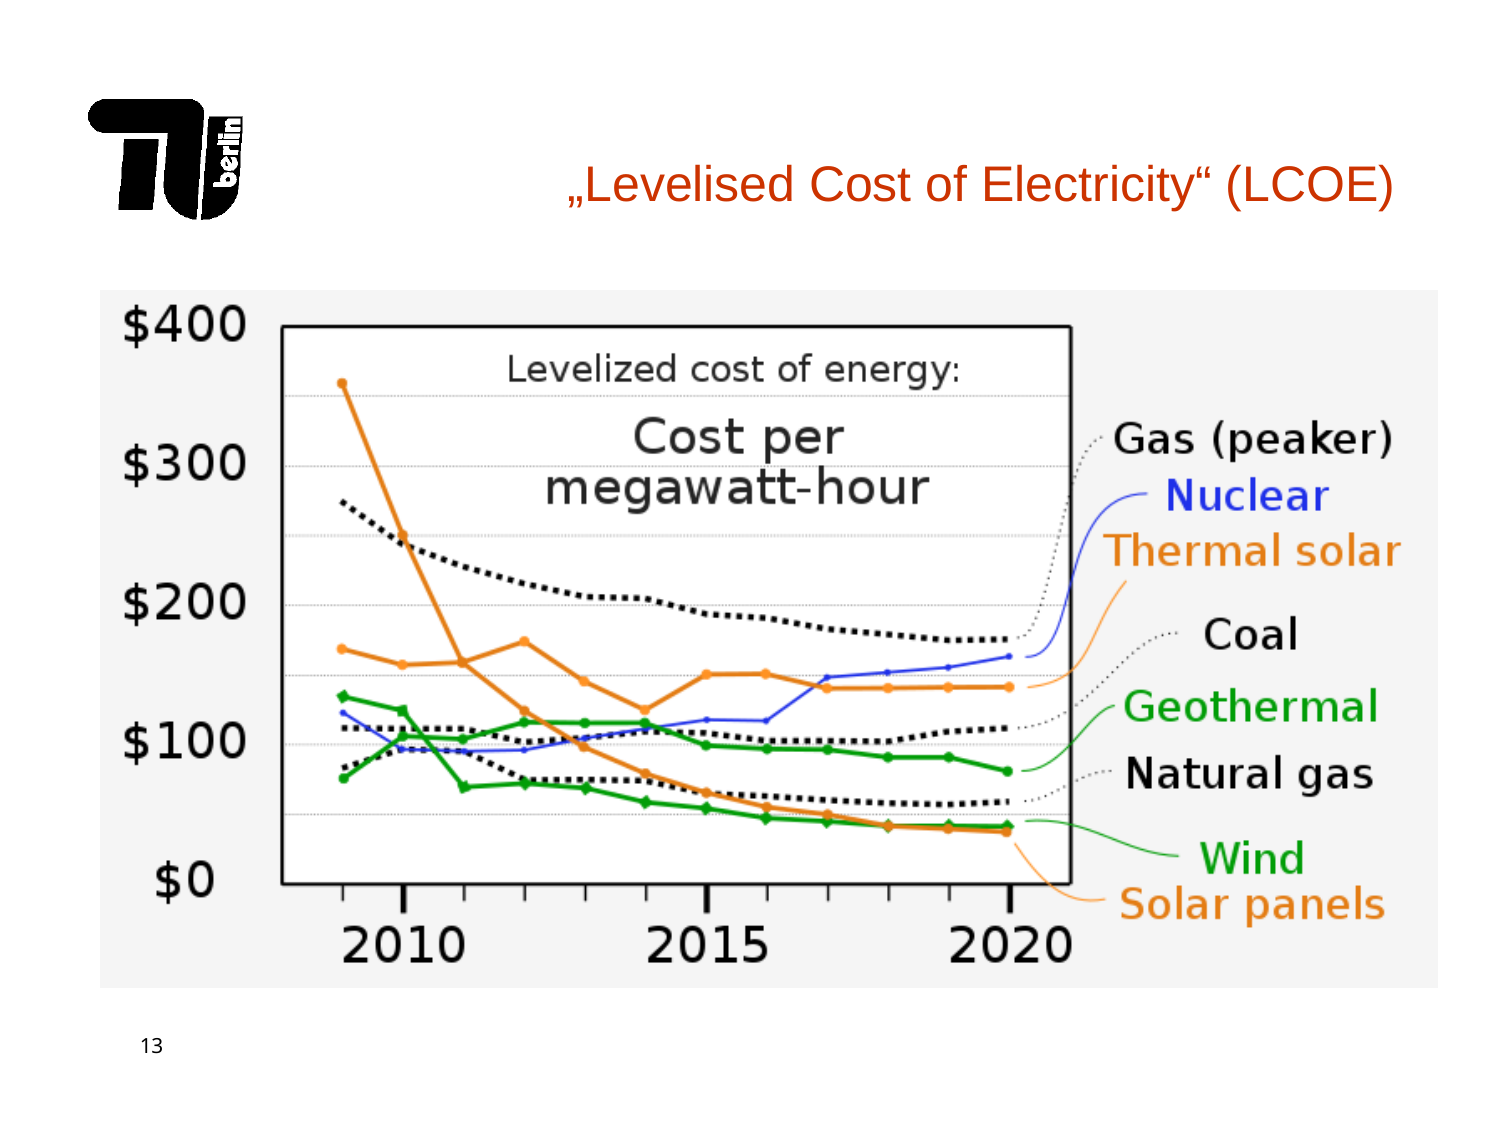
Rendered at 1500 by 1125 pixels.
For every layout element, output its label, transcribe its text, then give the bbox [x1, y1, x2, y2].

title „Levelised Cost of Electricity“ (LCOE) [312, 62, 1425, 220]
picture [88, 99, 243, 220]
picture [100, 290, 1438, 988]
